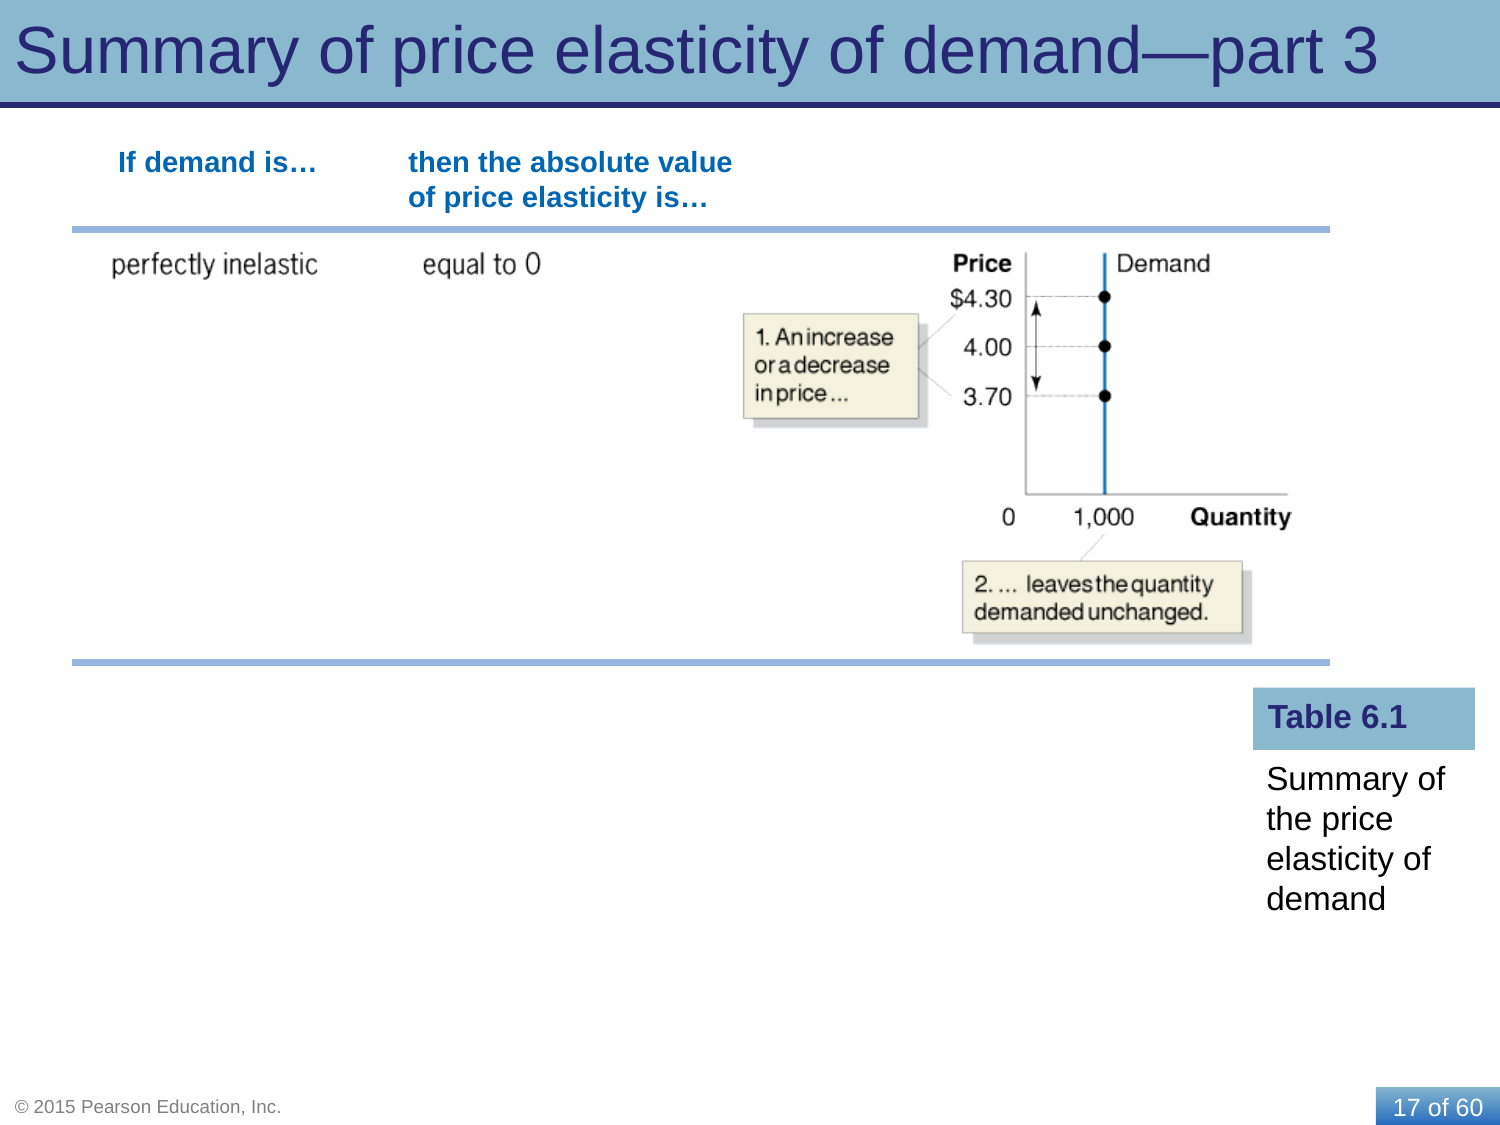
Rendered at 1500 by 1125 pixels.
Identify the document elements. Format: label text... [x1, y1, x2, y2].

list Table 6.1 [1253, 687, 1475, 750]
list Summary of the price elasticity of demand [1251, 750, 1463, 987]
text_box If demand is… then the absolute value of price elasticity is… [103, 136, 757, 222]
picture [111, 248, 1292, 645]
title Summary of price elasticity of demand—part 3 [0, 0, 1500, 105]
